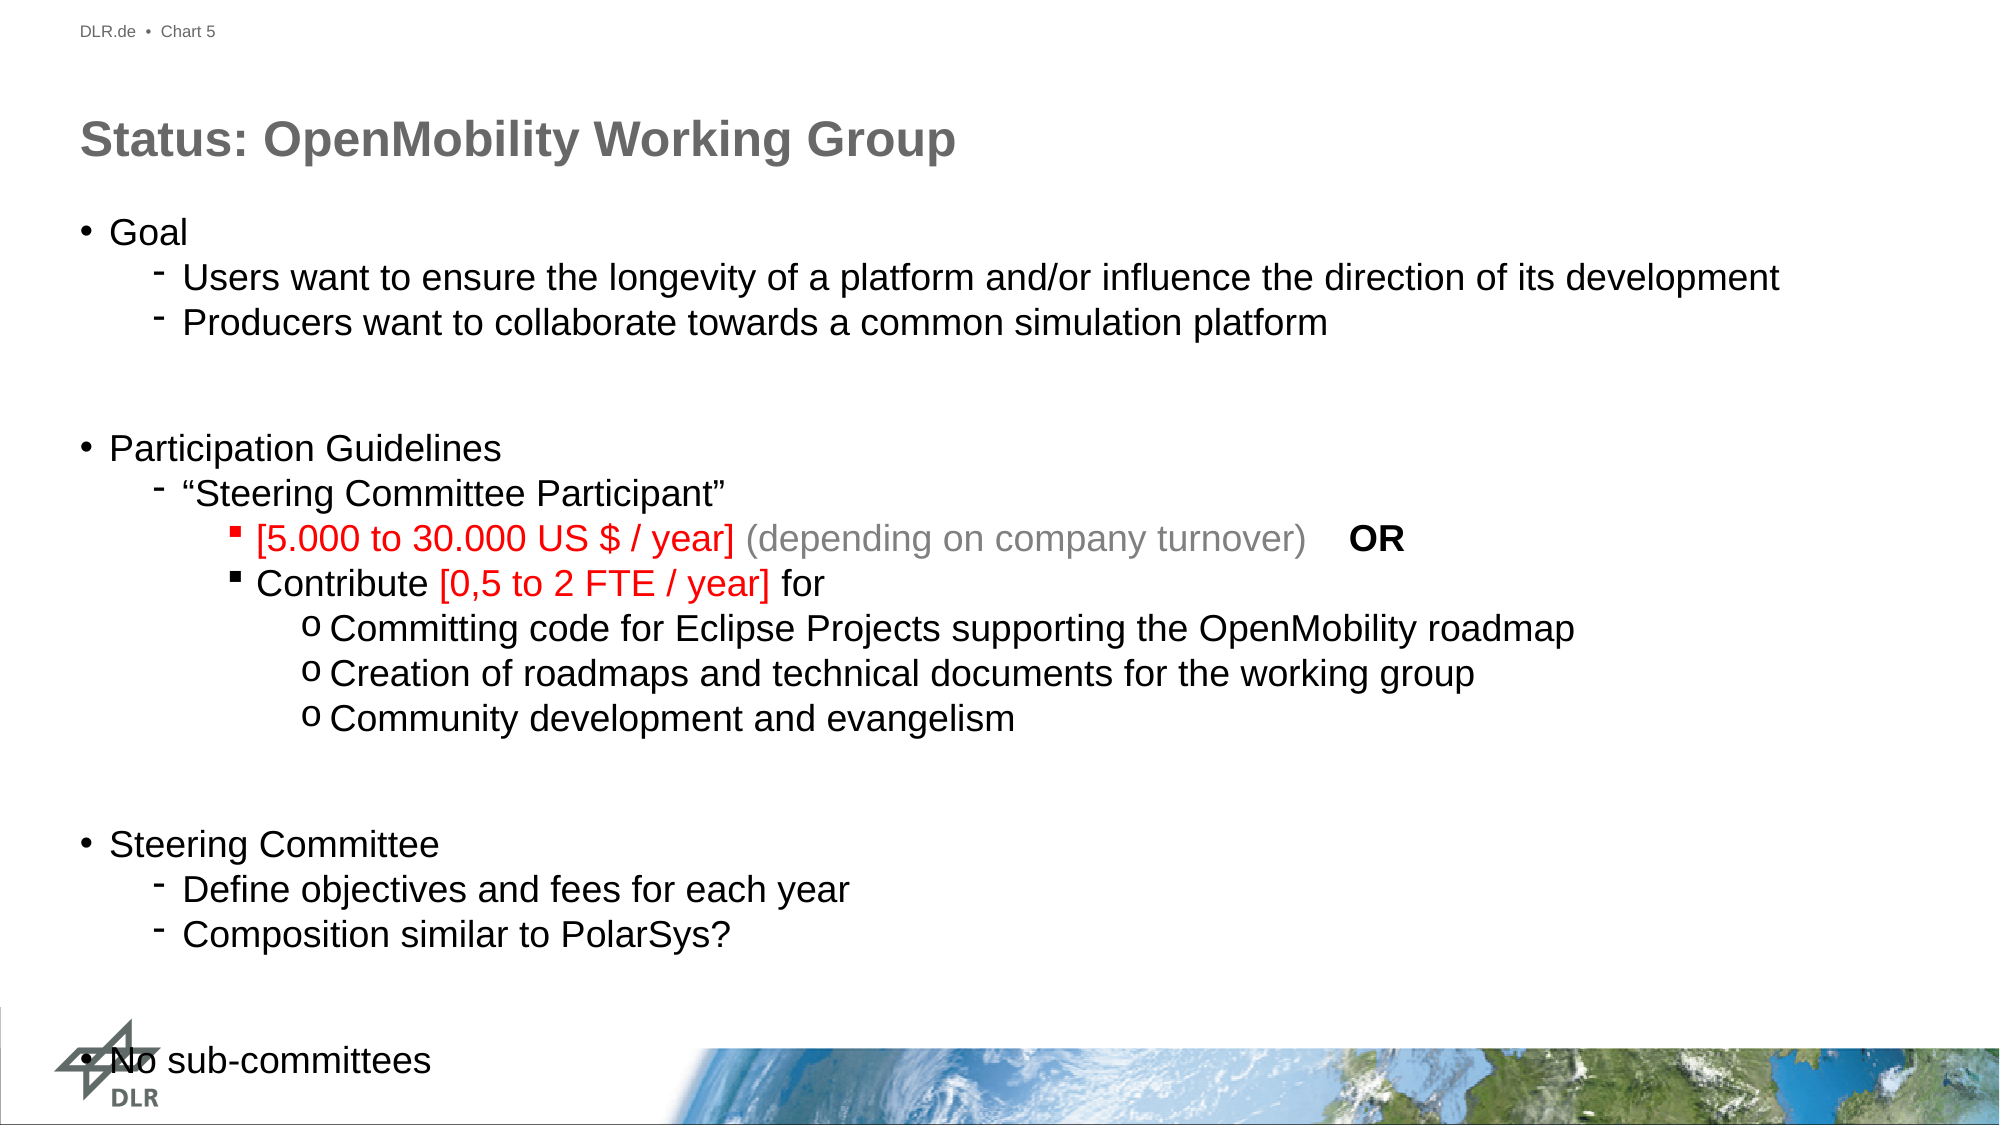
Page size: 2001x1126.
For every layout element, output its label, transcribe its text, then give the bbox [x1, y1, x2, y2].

picture [0, 1007, 2000, 1125]
title Status: OpenMobility Working Group [79, 106, 1921, 208]
list Goal Users want to ensure the longevity of a platform and/or influence the direction of its development Producers want to collaborate towards a common simulation platform Participation Guidelines “Steering Committee Participant” [5.000 to 30.000 US $ / year] (depending on company turnover) OR Contribute [0,5 to 2 FTE / year] for Committing code for Eclipse Projects supporting the OpenMobility roadmap Creation of roadmaps and technical documents for the working group Community development and evangelism Steering Committee Define objectives and fees for each year Composition similar to PolarSys? No sub-committees [79, 208, 1921, 988]
slide_number DLR.de • Chart 5 [79, 20, 251, 45]
